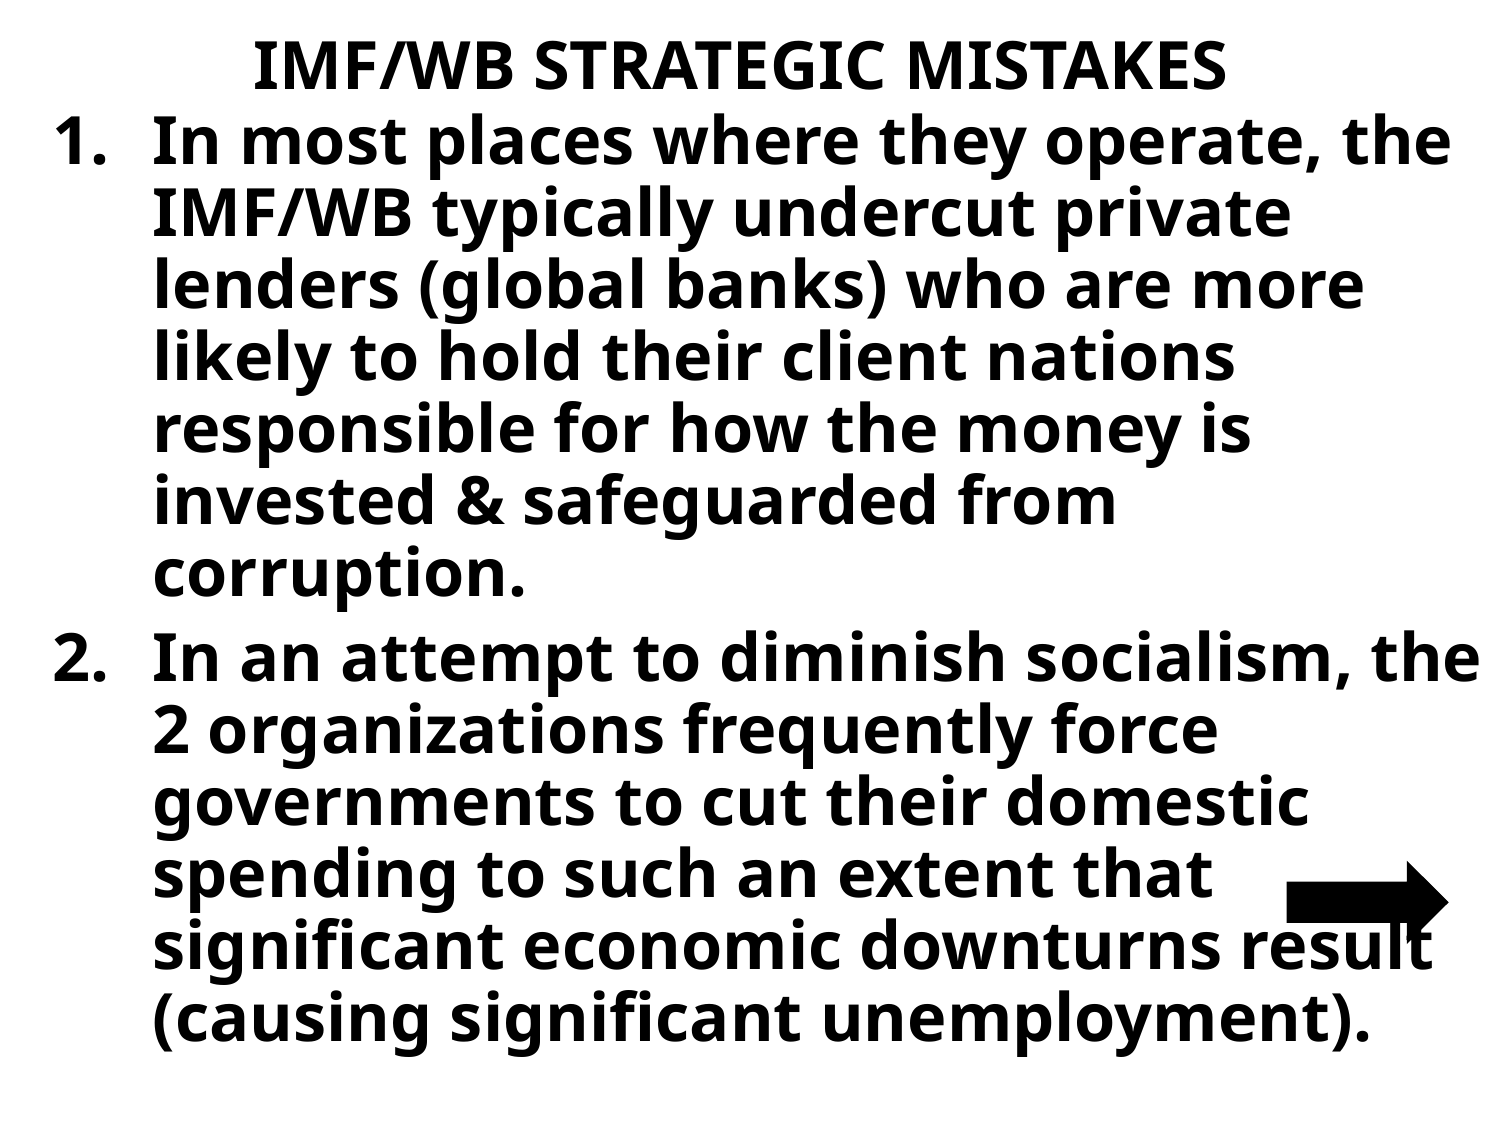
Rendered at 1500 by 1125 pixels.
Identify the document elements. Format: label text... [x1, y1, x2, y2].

list In most places where they operate, the IMF/WB typically undercut private lenders (global banks) who are more likely to hold their client nations responsible for how the money is invested & safeguarded from corruption. In an attempt to diminish socialism, the 2 organizations frequently force governments to cut their domestic spending to such an extent that significant economic downturns result (causing significant unemployment). [37, 99, 1500, 1125]
text_box [1287, 862, 1448, 943]
title IMF/WB STRATEGIC MISTAKES [0, 0, 1500, 125]
